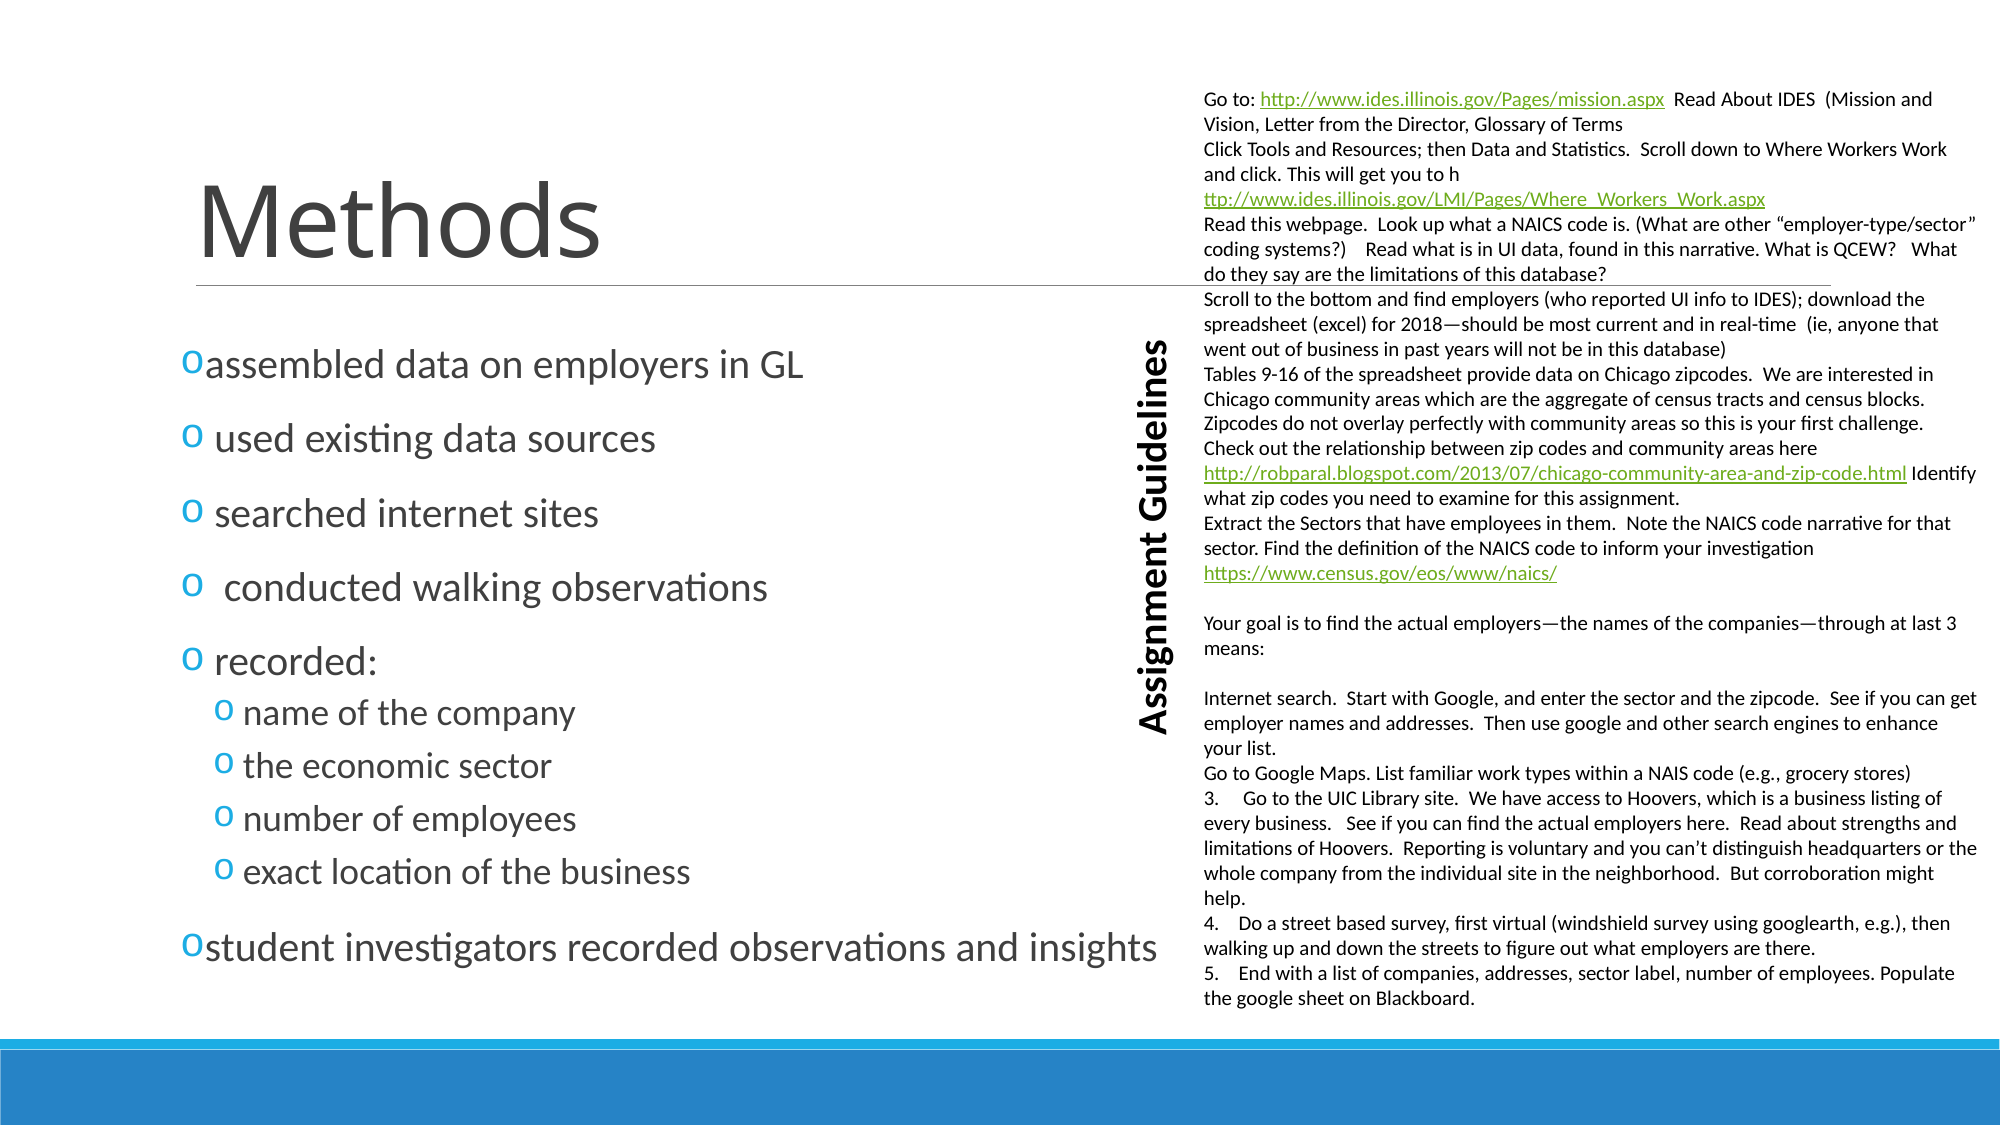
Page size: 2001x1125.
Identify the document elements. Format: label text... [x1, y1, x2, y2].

text_box Go to: http://www.ides.illinois.gov/Pages/mission.aspx Read About IDES (Mission and Vision, Letter from the Director, Glossary of Terms Click Tools and Resources; then Data and Statistics. Scroll down to Where Workers Work and click. This will get you to http://www.ides.illinois.gov/LMI/Pages/Where_Workers_Work.aspx Read this webpage. Look up what a NAICS code is. (What are other “employer-type/sector” coding systems?) Read what is in UI data, found in this narrative. What is QCEW? What do they say are the limitations of this database? Scroll to the bottom and find employers (who reported UI info to IDES); download the spreadsheet (excel) for 2018—should be most current and in real-time (ie, anyone that went out of business in past years will not be in this database) Tables 9-16 of the spreadsheet provide data on Chicago zipcodes. We are interested in Chicago community areas which are the aggregate of census tracts and census blocks. Zipcodes do not overlay perfectly with community areas so this is your first challenge. Check out the relationship between zip codes and community areas here http://robparal.blogspot.com/2013/07/chicago-community-area-and-zip-code.html Identify what zip codes you need to examine for this assignment. Extract the Sectors that have employees in them. Note the NAICS code narrative for that sector. Find the definition of the NAICS code to inform your investigation https://www.census.gov/eos/www/naics/ Your goal is to find the actual employers—the names of the companies—through at last 3 means: Internet search. Start with Google, and enter the sector and the zipcode. See if you can get employer names and addresses. Then use google and other search engines to enhance your list. Go to Google Maps. List familiar work types within a NAIS code (e.g., grocery stores) 3. Go to the UIC Library site. We have access to Hoovers, which is a business listing of every business. See if you can find the actual employers here. Read about strengths and limitations of Hoovers. Reporting is voluntary and you can’t distinguish headquarters or the whole company from the individual site in the neighborhood. But corroboration might help. 4. Do a street based survey, first virtual (windshield survey using googlearth, e.g.), then walking up and down the streets to figure out what employers are there. 5. End with a list of companies, addresses, sector label, number of employees. Populate the google sheet on Blackboard. [1188, 77, 1995, 1018]
list assembled data on employers in GL used existing data sources searched internet sites conducted walking observations recorded: name of the company the economic sector number of employees exact location of the business student investigators recorded observations and insights [180, 335, 1188, 996]
text_box Assignment Guidelines [1117, 258, 1183, 750]
title Methods [180, 47, 1830, 285]
